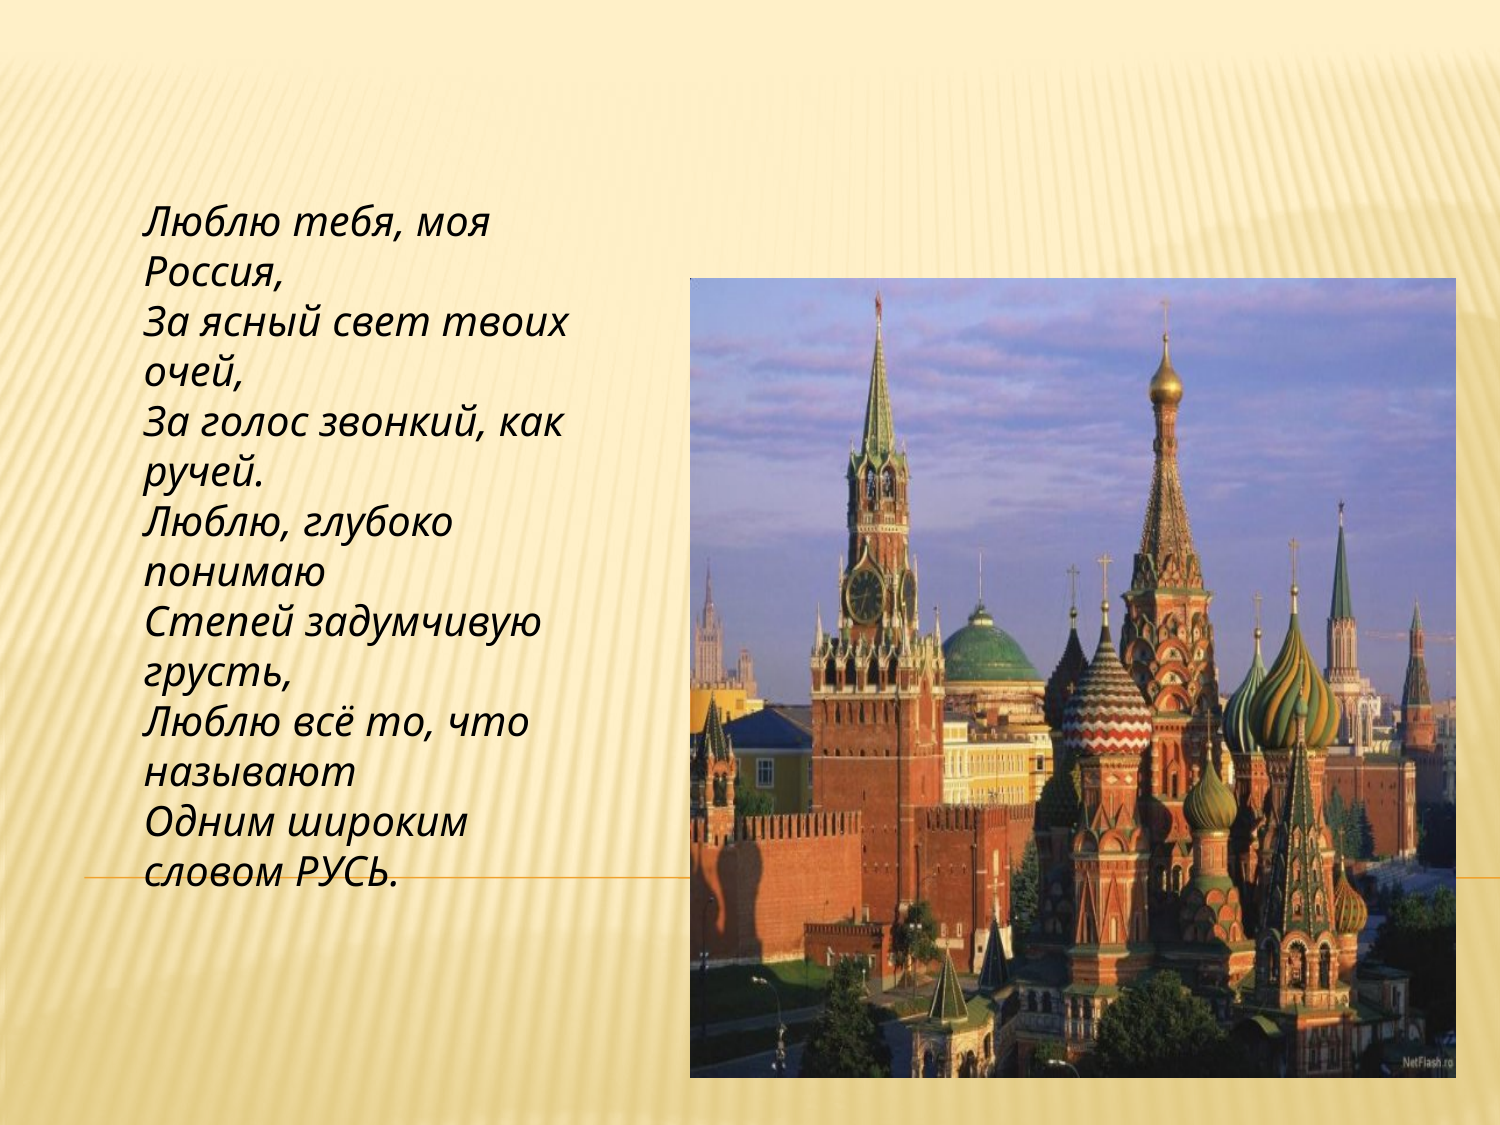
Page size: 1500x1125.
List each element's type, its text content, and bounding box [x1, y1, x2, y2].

text_box Люблю тебя, моя Россия, За ясный свет твоих очей, За голос звонкий, как ручей. Люблю, глубоко понимаю Степей задумчивую грусть, Люблю всё то, что называют Одним широким словом РУСЬ. [128, 187, 633, 903]
picture [690, 278, 1456, 1079]
